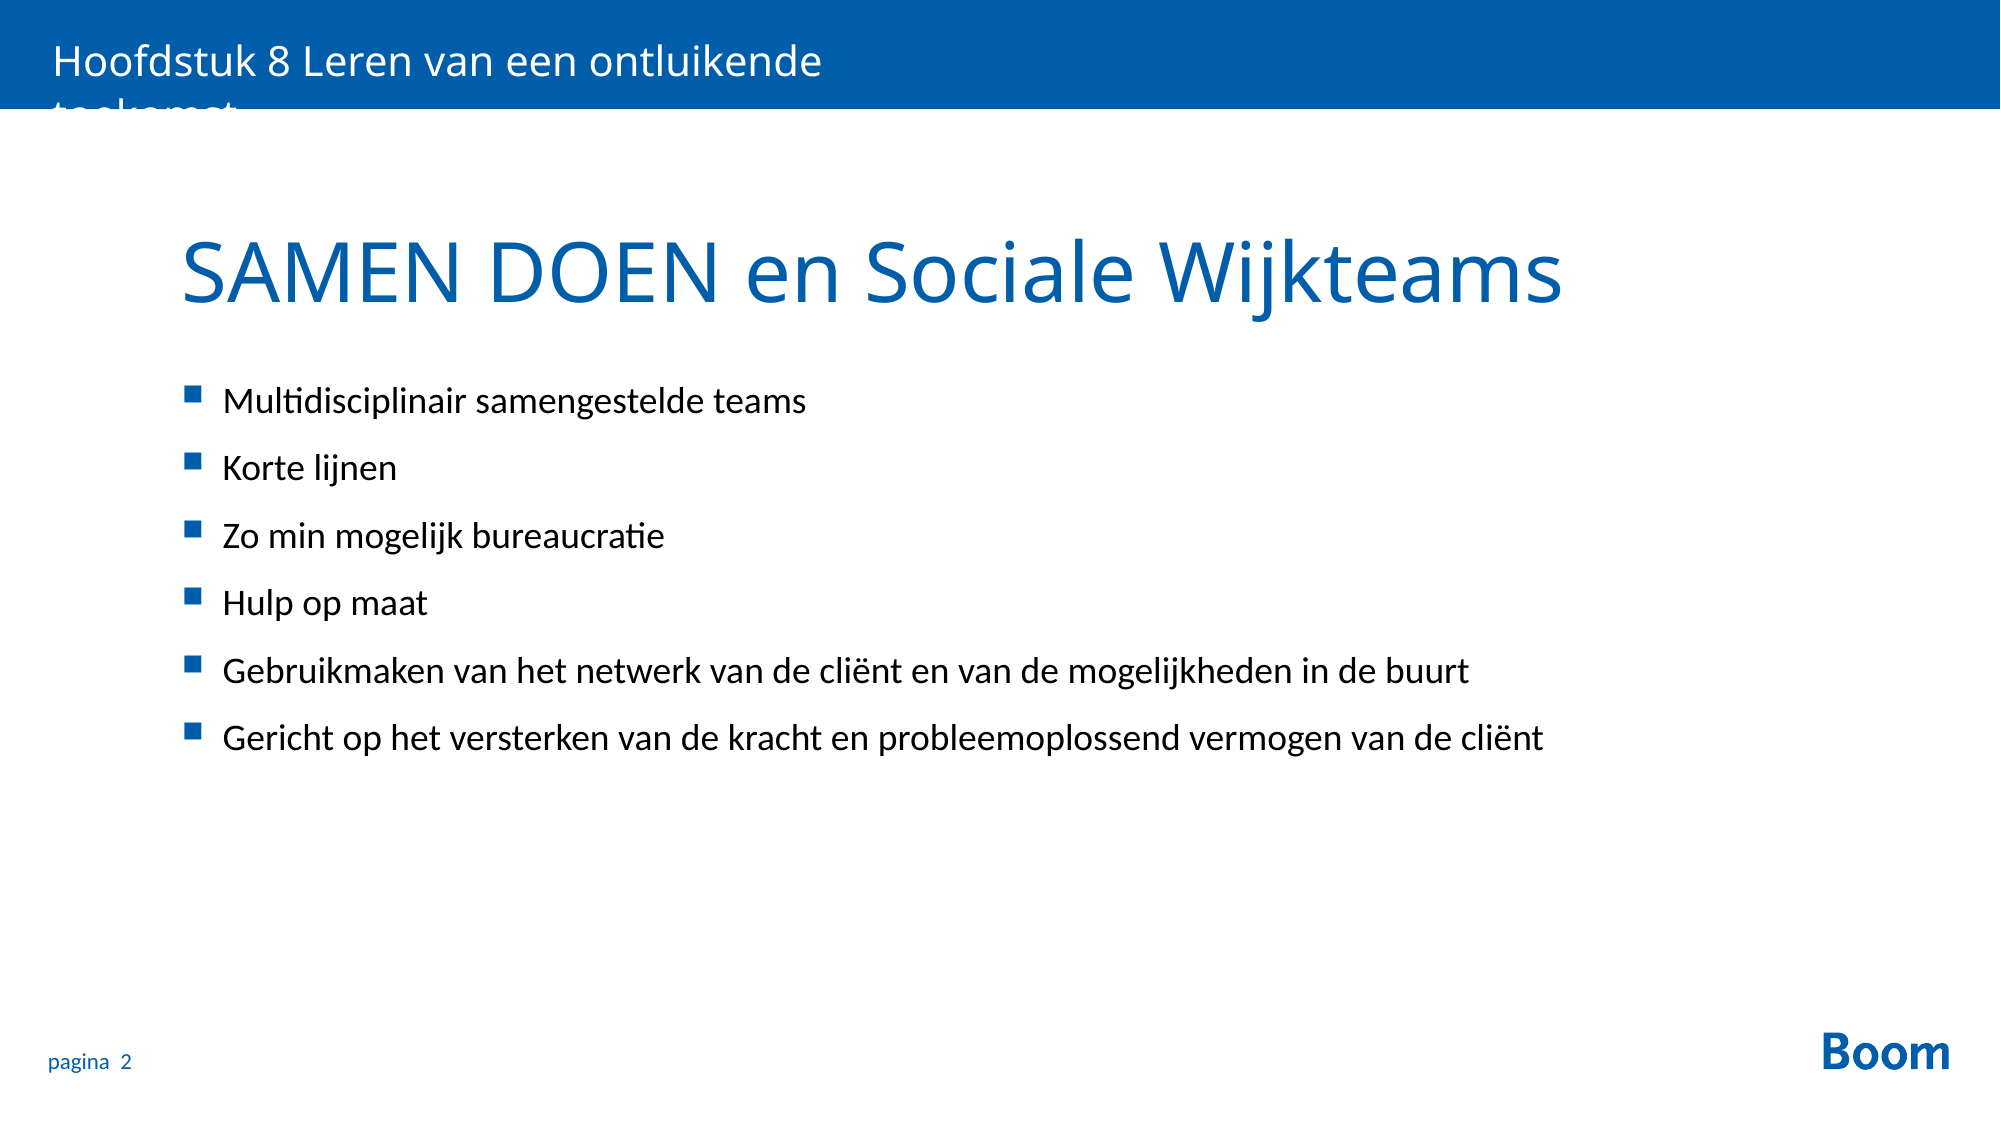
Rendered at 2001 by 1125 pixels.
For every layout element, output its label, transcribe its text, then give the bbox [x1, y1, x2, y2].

title SAMEN DOEN en Sociale Wijkteams [181, 165, 1895, 320]
slide_number pagina 2 [47, 1030, 261, 1091]
list Hoofdstuk 8 Leren van een ontluikende toekomst [52, 30, 930, 90]
list Multidisciplinair samengestelde teams Korte lijnen Zo min mogelijk bureaucratie Hulp op maat Gebruikmaken van het netwerk van de cliënt en van de mogelijkheden in de buurt Gericht op het versterken van de kracht en probleemoplossend vermogen van de cliënt [181, 353, 1895, 980]
